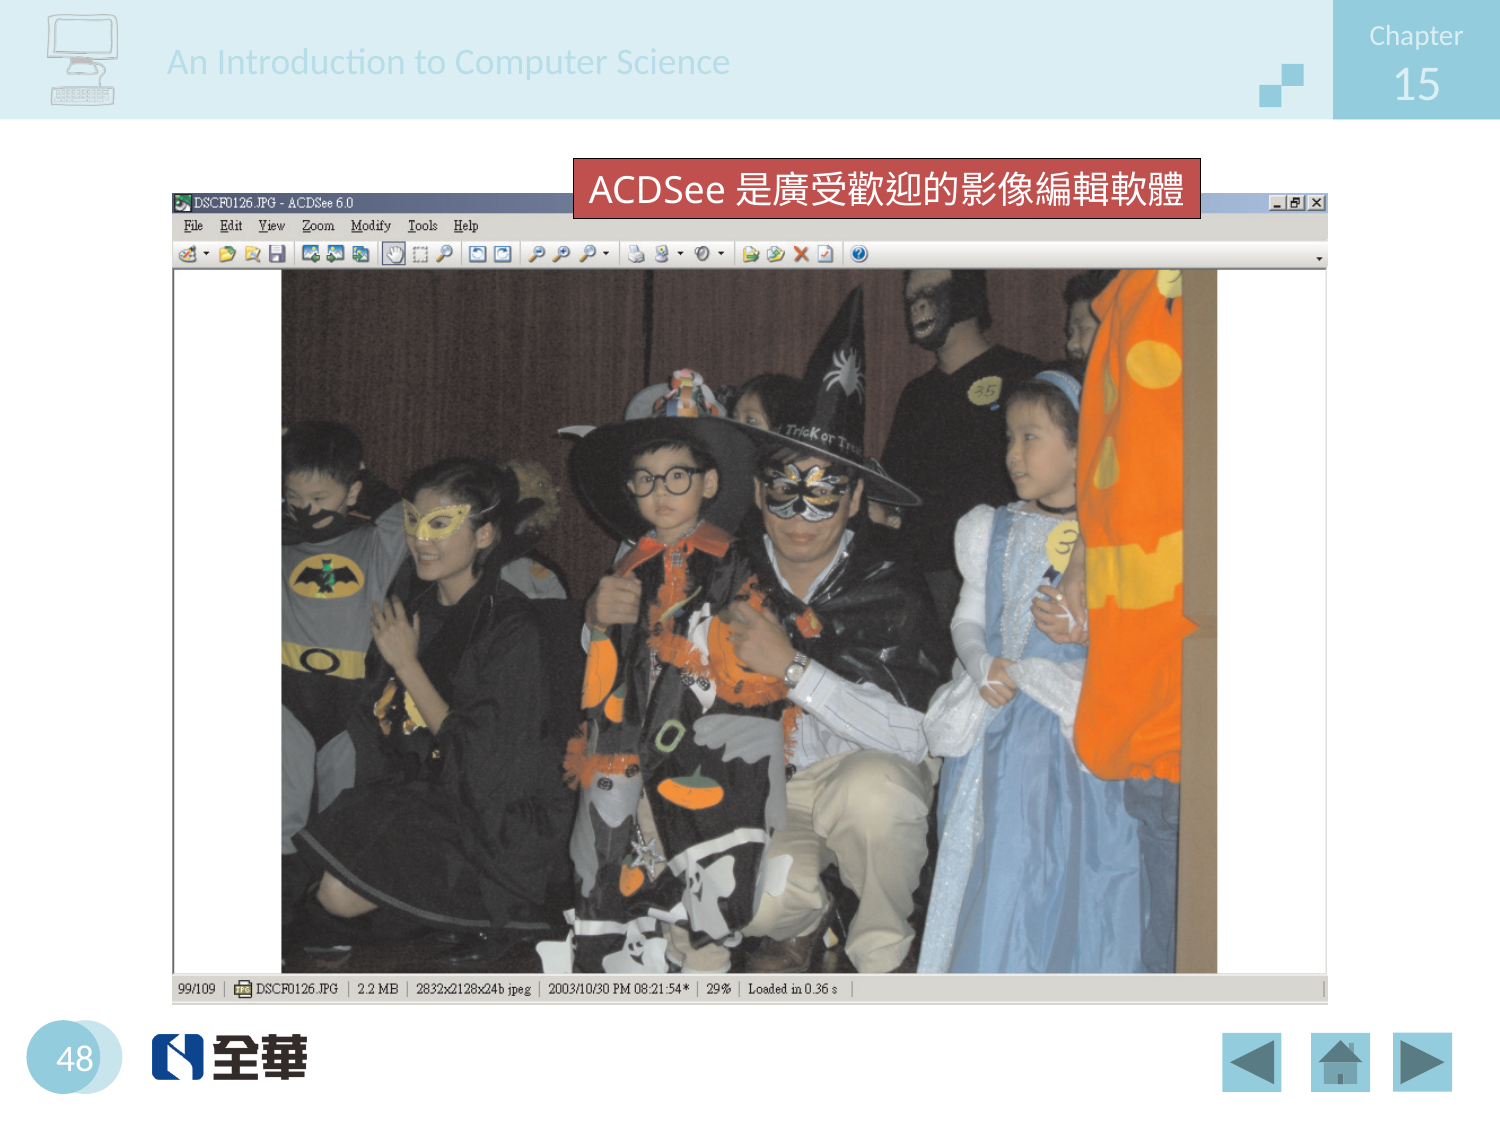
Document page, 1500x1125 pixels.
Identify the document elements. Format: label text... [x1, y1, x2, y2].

text_box ACDSee是廣受歡迎的影像編輯軟體 [573, 158, 1201, 191]
picture [47, 14, 118, 106]
picture [152, 1034, 307, 1080]
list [171, 193, 1329, 1006]
